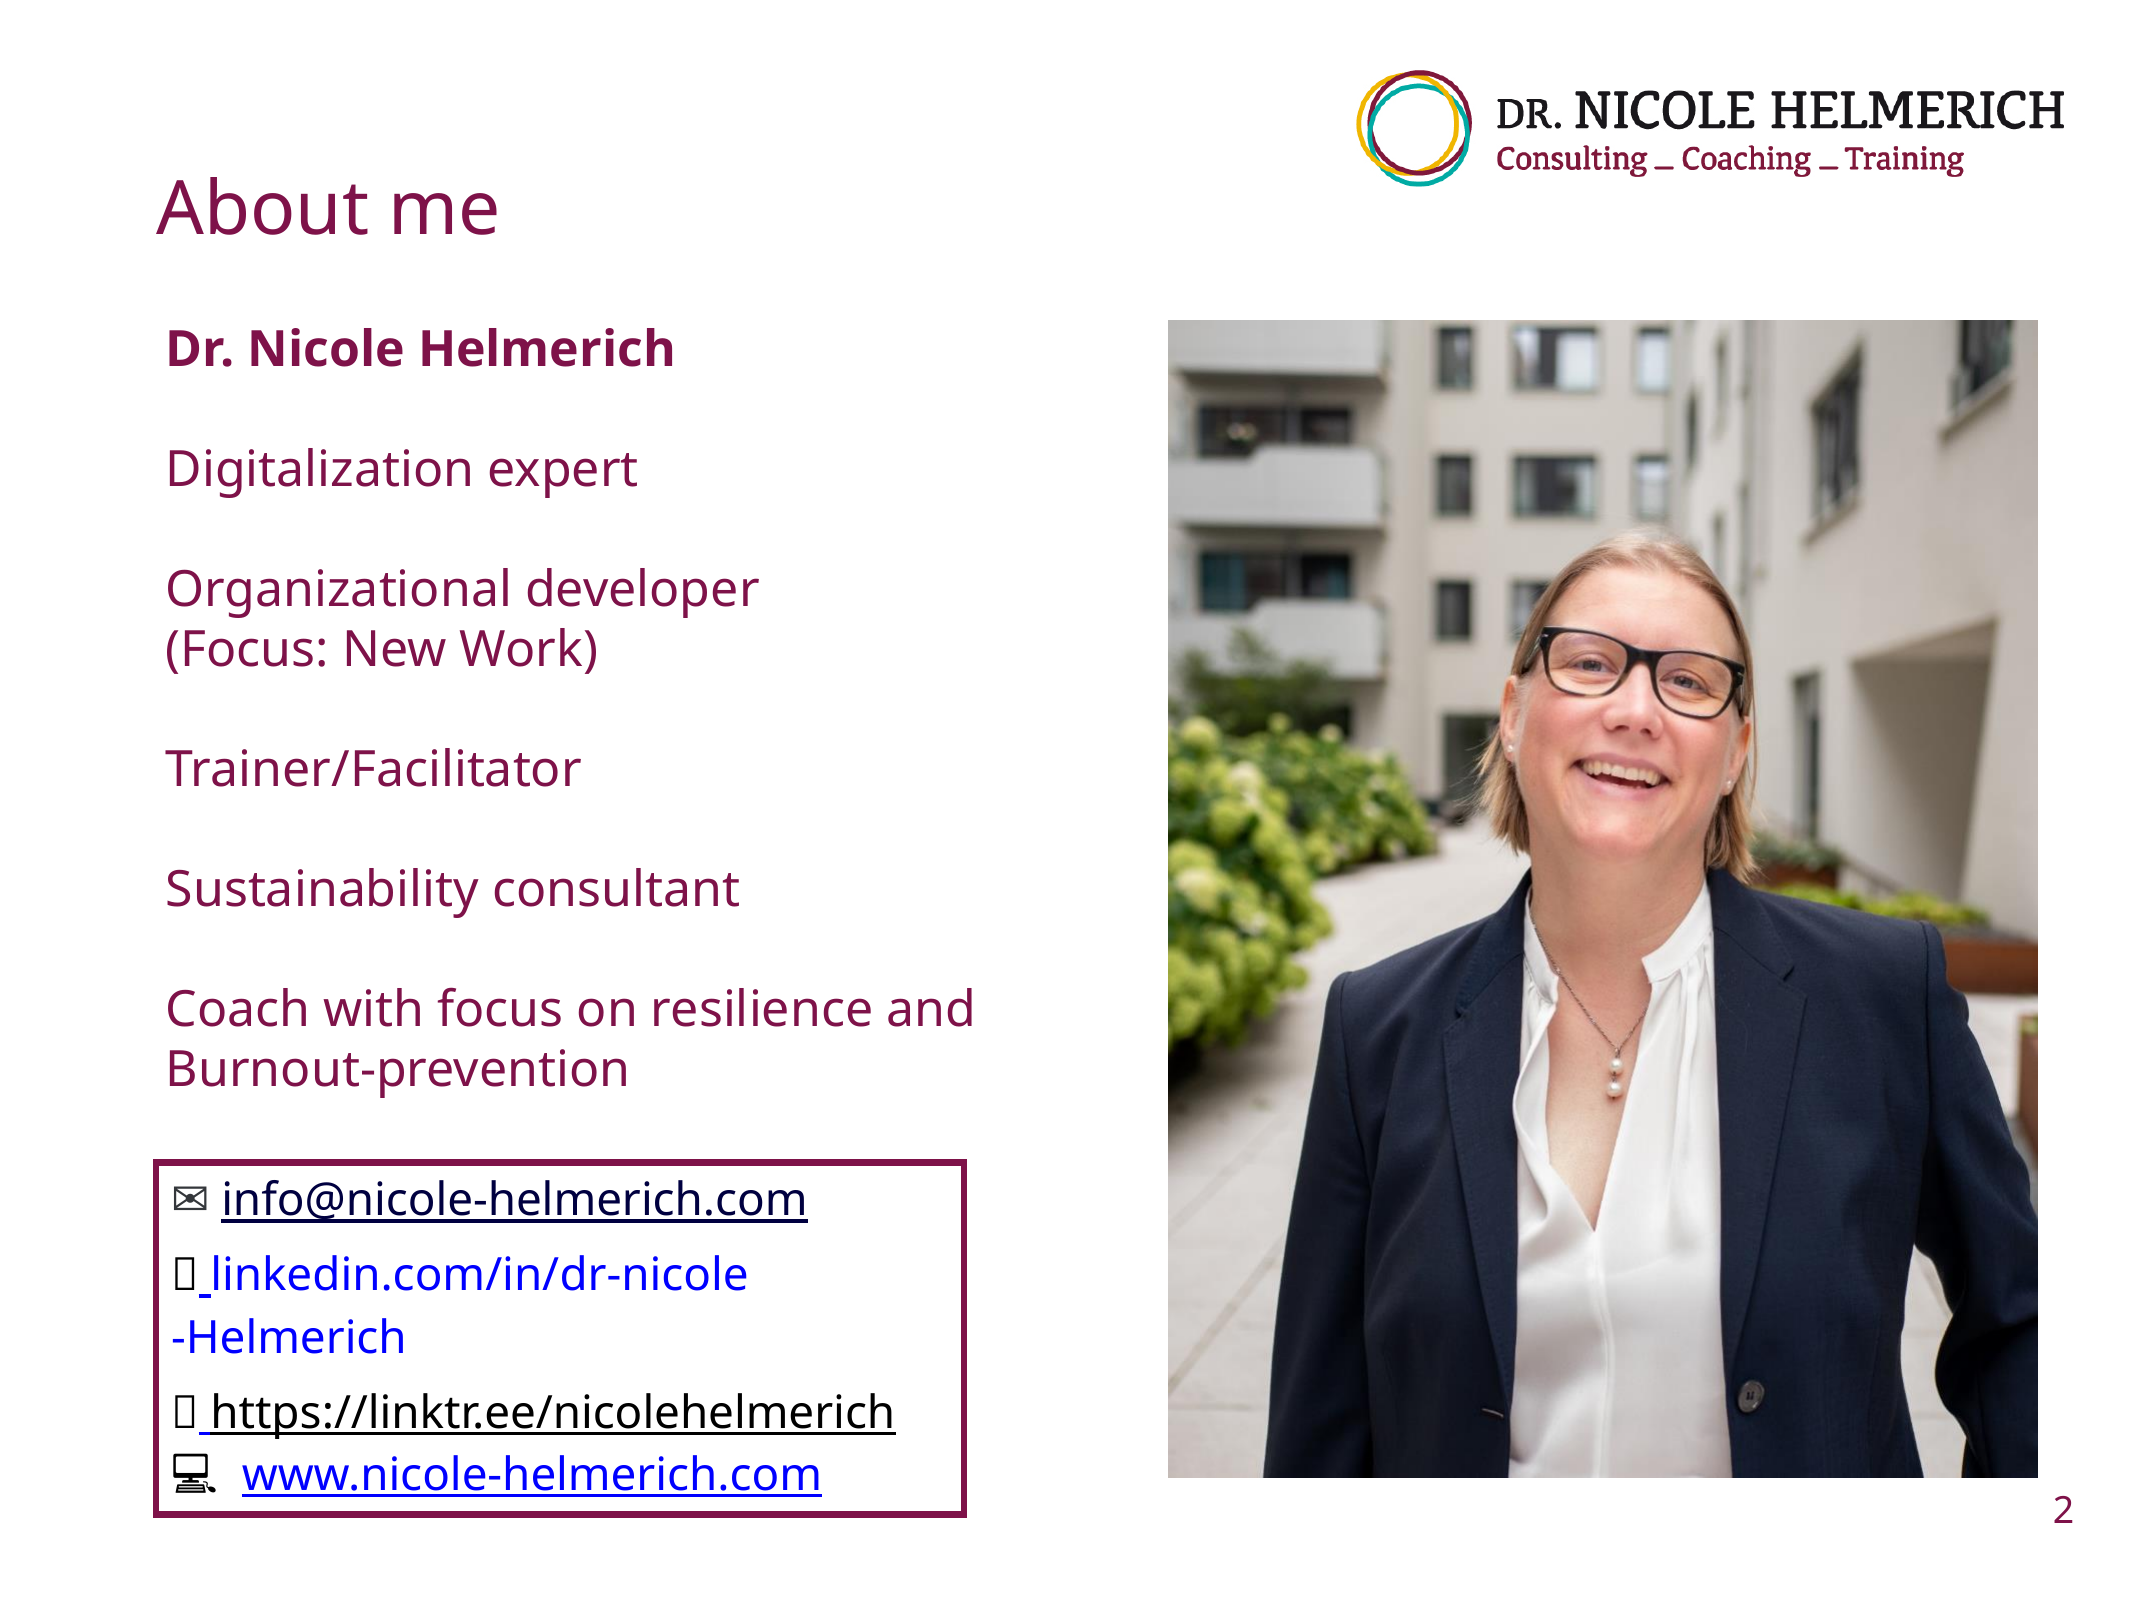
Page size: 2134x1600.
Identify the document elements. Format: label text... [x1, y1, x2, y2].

picture [1356, 70, 2064, 187]
text_box ✉️ info@nicole-helmerich.com 🔗 linkedin.com/in/dr-nicole-Helmerich 🔗 https://linktr.ee/nicolehelmerich 💻 www.nicole-helmerich.com [156, 1162, 965, 1515]
text_box Dr. Nicole Helmerich Digitalization expert Organizational developer (Focus: New Work) Trainer/Facilitator Sustainability consultant Coach with focus on resilience and Burnout-prevention [157, 307, 1139, 1105]
title About me [155, 70, 1930, 251]
slide_number 2 [2044, 1485, 2083, 1542]
picture [1168, 320, 2038, 1478]
